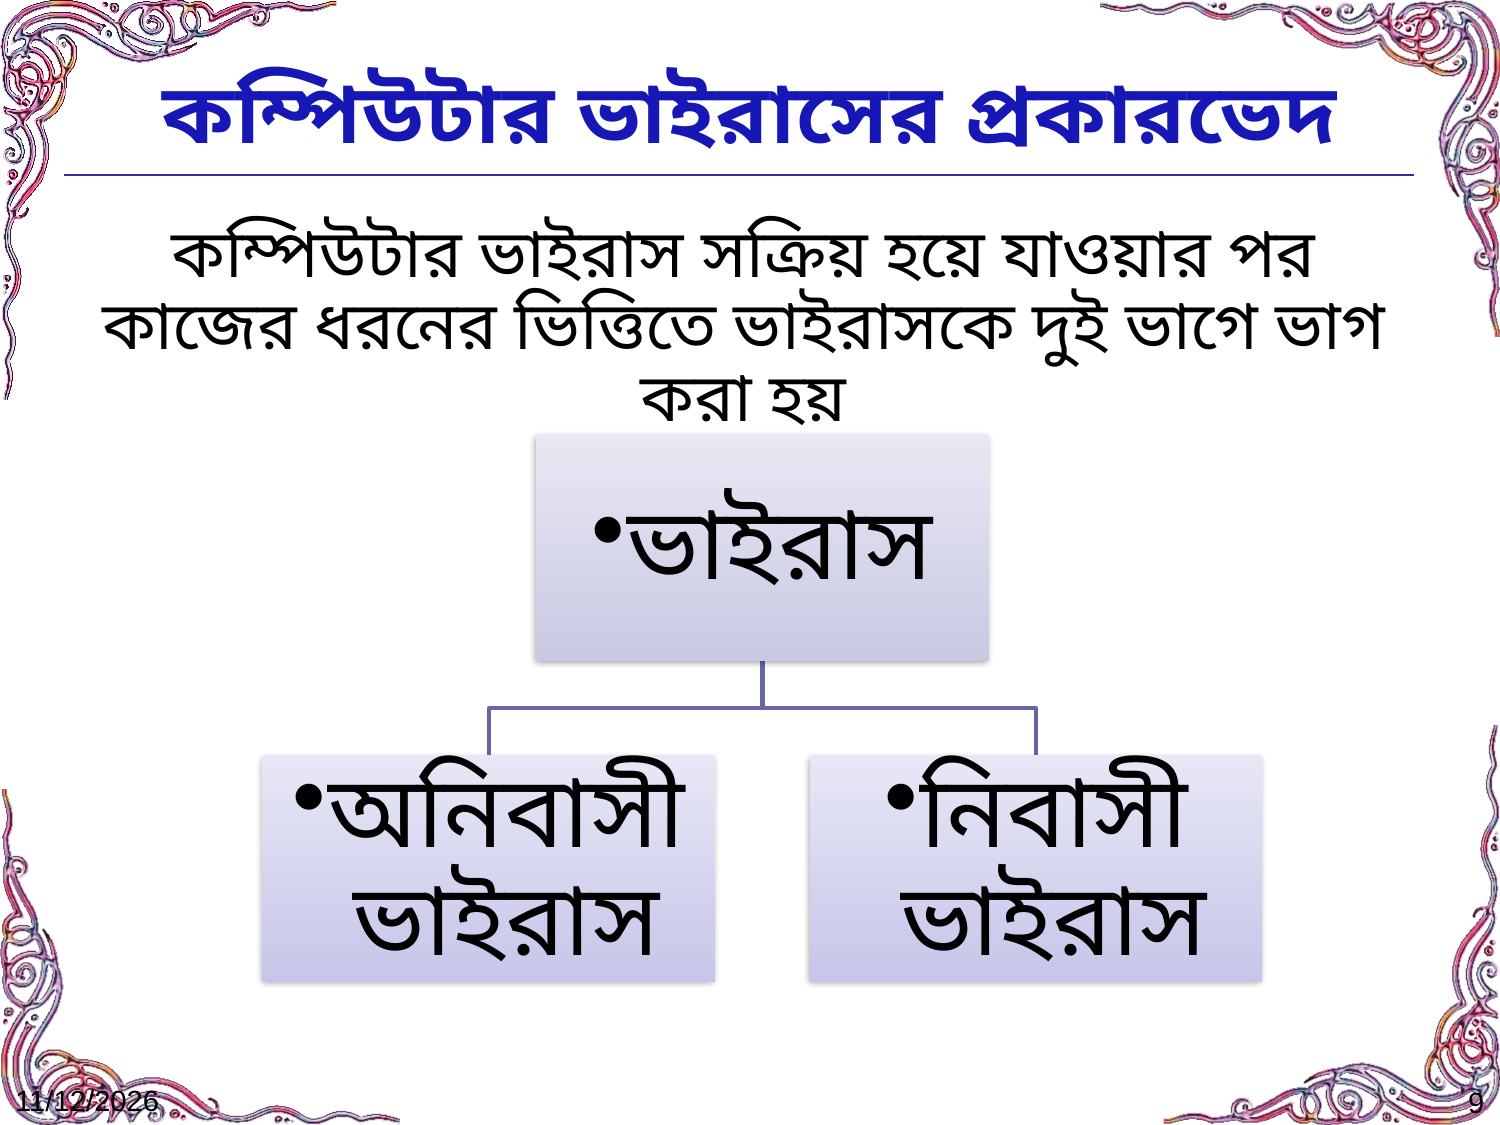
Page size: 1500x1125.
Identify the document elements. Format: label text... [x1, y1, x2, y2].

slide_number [0, 1074, 188, 1125]
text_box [262, 374, 1263, 1042]
picture [0, 0, 337, 400]
slide_number 9 [1424, 1077, 1500, 1125]
title কম্পিউটার ভাইরাসের প্রকারভেদ [75, 45, 1425, 175]
text_box কম্পিউটার ভাইরাস সক্রিয় হয়ে যাওয়ার পর কাজের ধরনের ভিত্তিতে ভাইরাসকে দুই ভাগে ভাগ করা হয় [62, 212, 1425, 443]
picture [1100, 0, 1500, 337]
picture [1, 789, 400, 1125]
picture [1163, 725, 1500, 1125]
